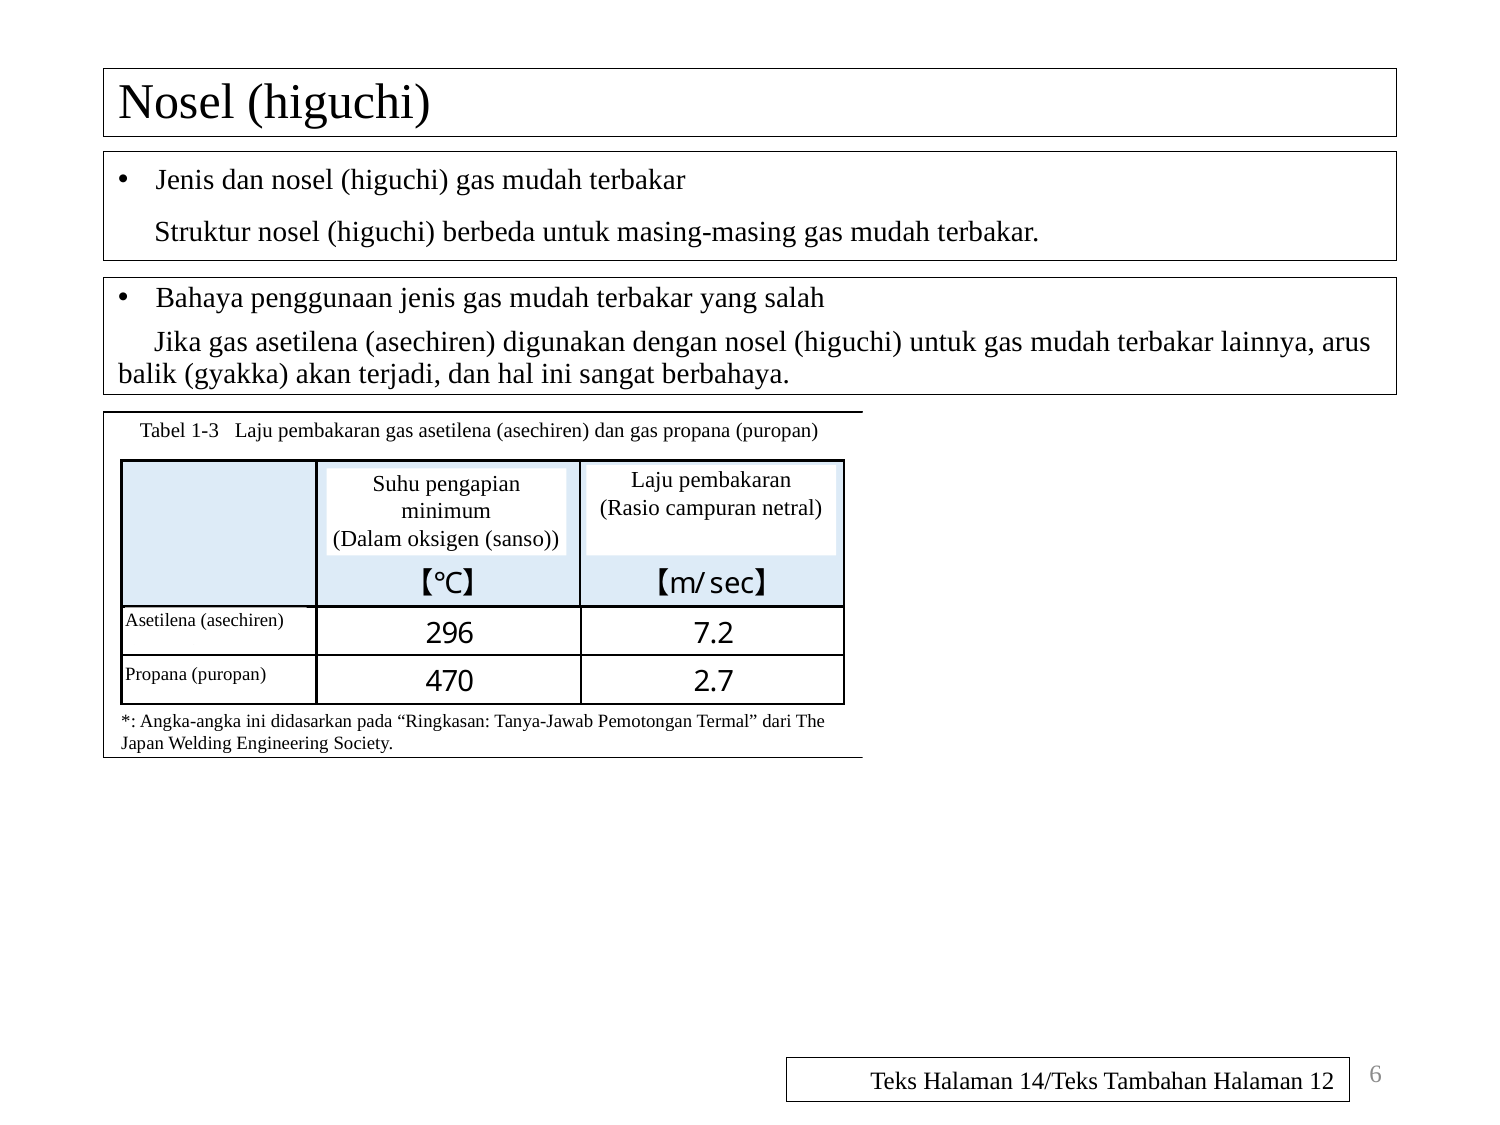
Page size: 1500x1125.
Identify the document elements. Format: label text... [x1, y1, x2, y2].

title Nosel (higuchi) [103, 68, 1397, 137]
list Jenis dan nosel (higuchi) gas mudah terbakar Struktur nosel (higuchi) berbeda untuk masing-masing gas mudah terbakar. [103, 151, 1397, 261]
text_box Bahaya penggunaan jenis gas mudah terbakar yang salah Jika gas asetilena (asechiren) digunakan dengan nosel (higuchi) untuk gas mudah terbakar lainnya, arus balik (gyakka) akan terjadi, dan hal ini sangat berbahaya. [103, 277, 1397, 395]
picture [103, 411, 865, 759]
text_box Teks Halaman 14/Teks Tambahan Halaman 12 [786, 1057, 1059, 1102]
slide_number 6 [1059, 1042, 1397, 1103]
